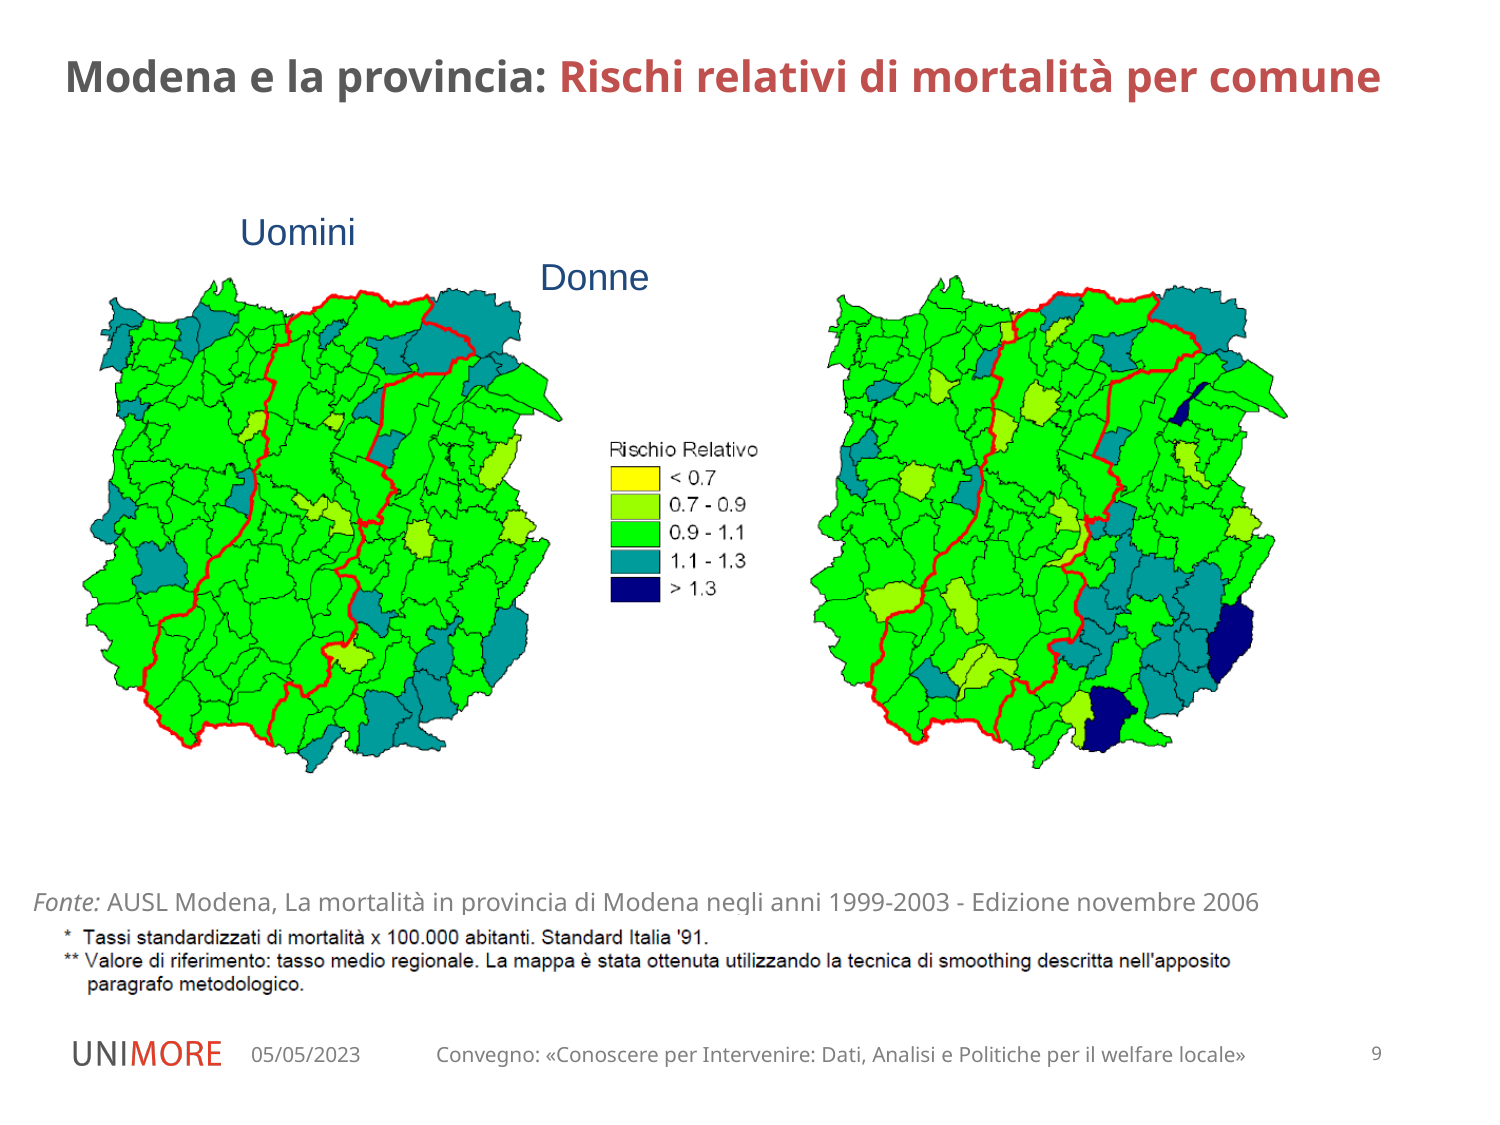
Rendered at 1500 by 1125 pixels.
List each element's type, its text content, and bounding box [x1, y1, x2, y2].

slide_number 9 [1356, 1034, 1425, 1095]
picture [70, 1039, 224, 1069]
footer Convegno: «Conoscere per Intervenire: Dati, Analisi e Politiche per il welfare locale» [421, 1043, 1271, 1095]
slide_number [236, 1043, 390, 1095]
text_box Fonte: AUSL Modena, La mortalità in provincia di Modena negli anni 1999-2003 - Edizione novembre 2006 [18, 879, 1455, 987]
title Modena e la provincia: Rischi relativi di mortalità per comune [49, 36, 1467, 121]
text_box Uomini Donne [225, 200, 1391, 249]
picture [4, 915, 1391, 1035]
picture [17, 251, 1405, 786]
